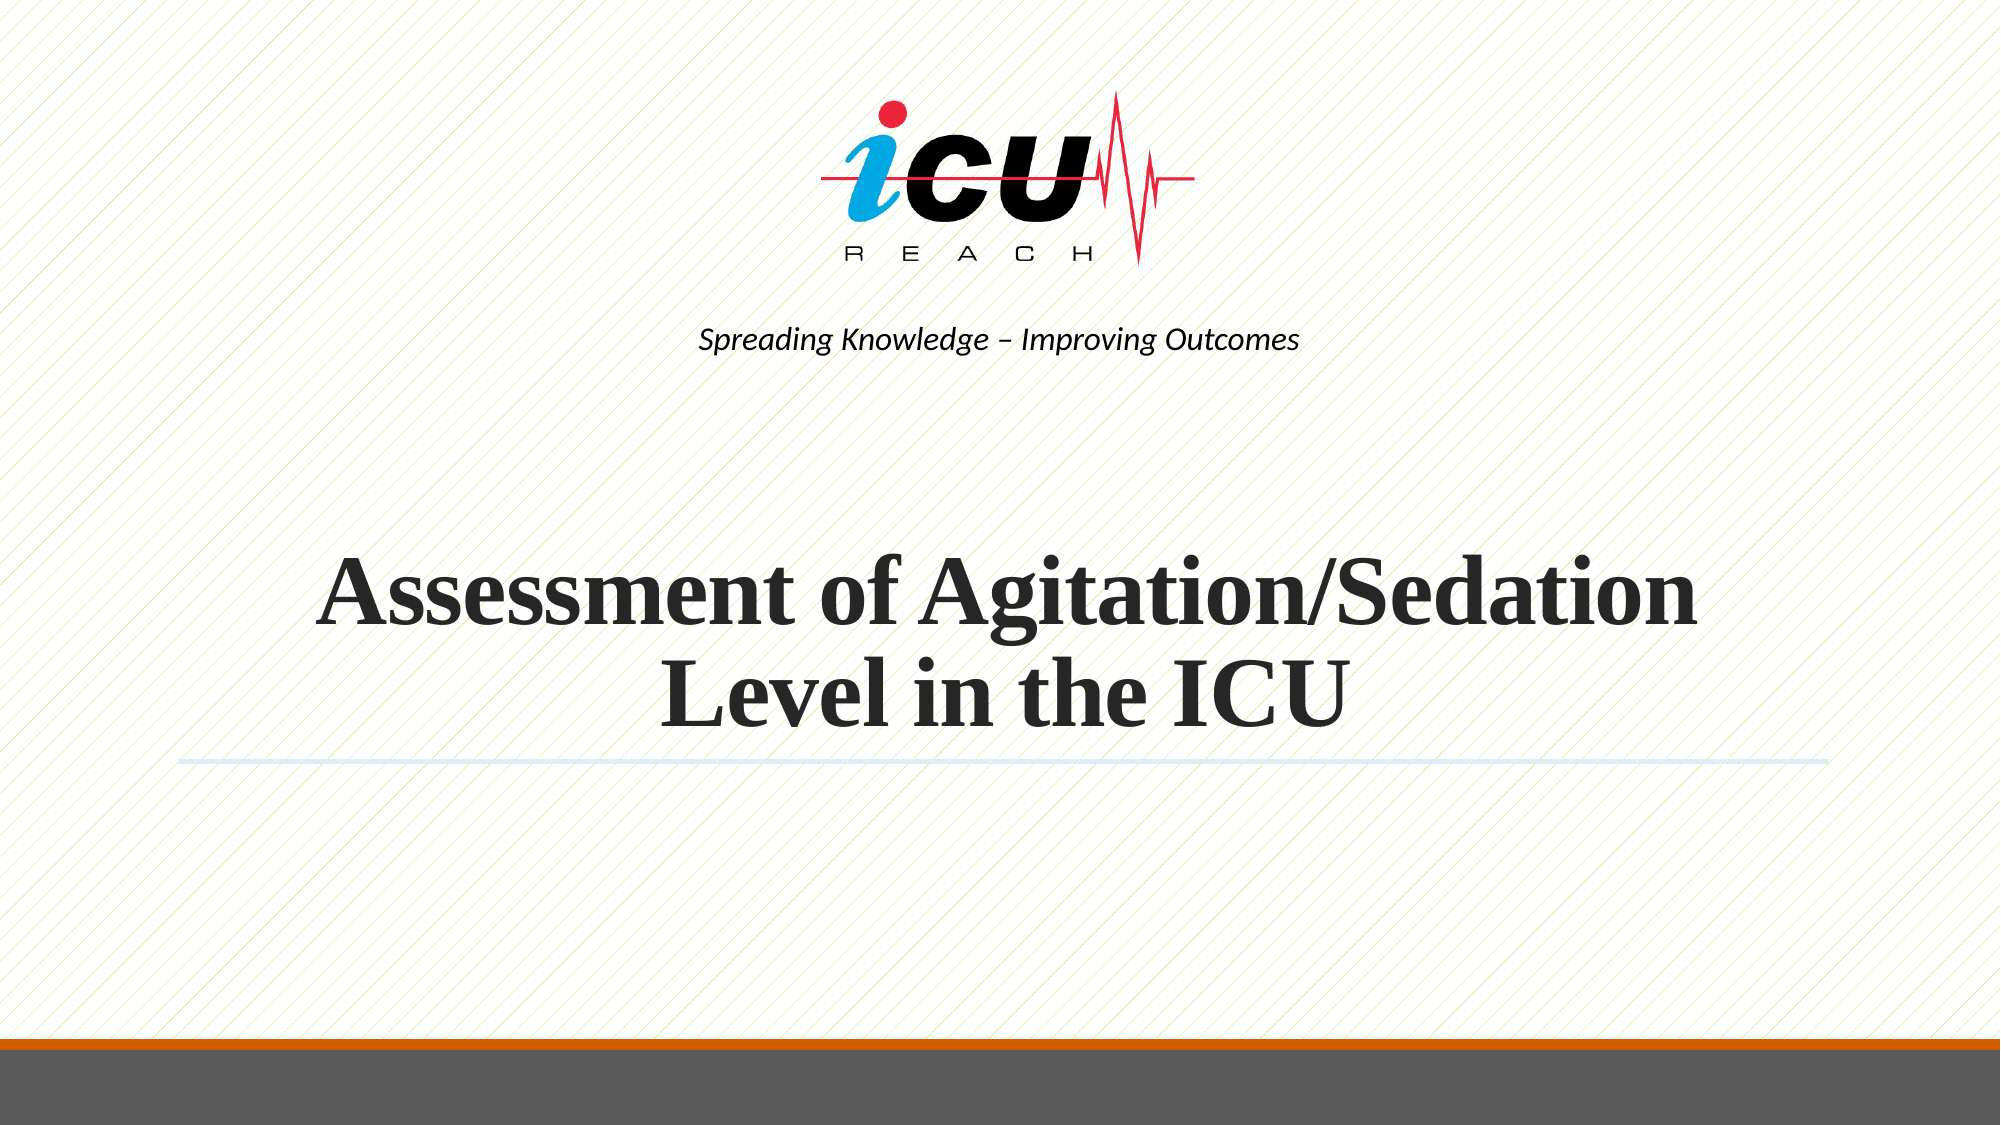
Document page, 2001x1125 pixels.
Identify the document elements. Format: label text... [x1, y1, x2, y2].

title Assessment of Agitation/Sedation Level in the ICU [182, 169, 1832, 755]
picture [793, 65, 1207, 169]
